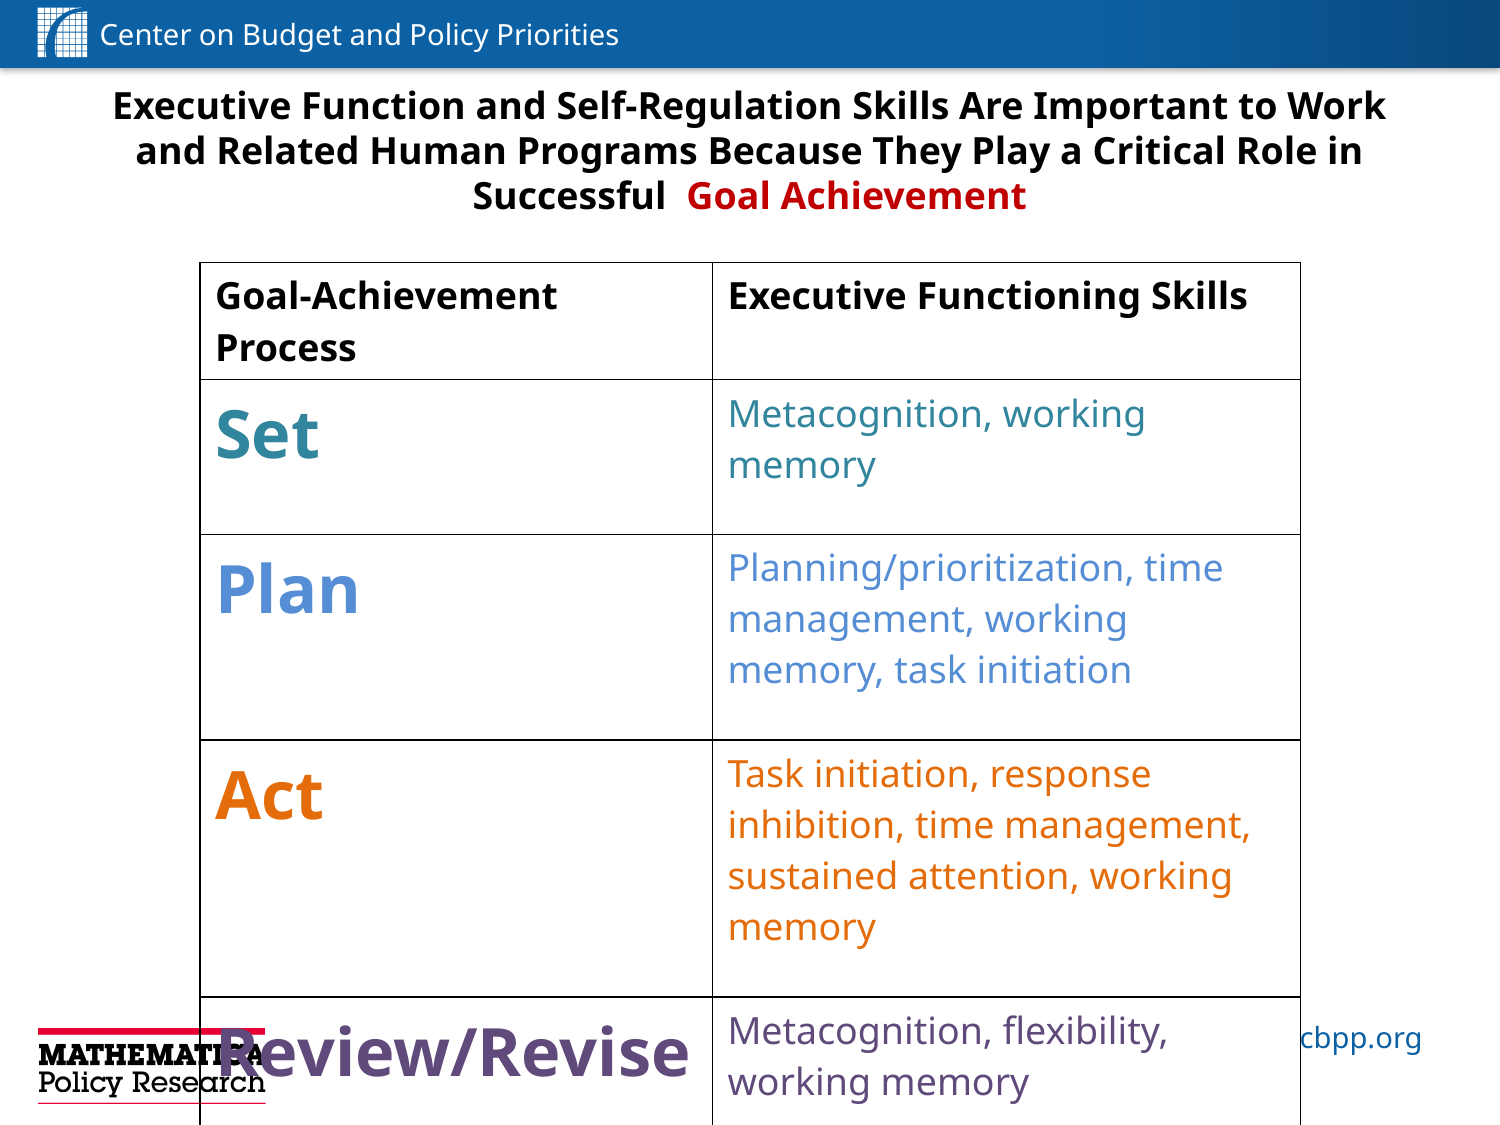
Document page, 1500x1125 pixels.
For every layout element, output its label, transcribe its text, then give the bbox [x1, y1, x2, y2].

table_cell Review/Revise [201, 998, 712, 1125]
table_cell Set [201, 380, 712, 534]
title Executive Function and Self-Regulation Skills Are Important to Work and Related Human Programs Because They Play a Critical Role in Successful Goal Achievement [75, 75, 1425, 225]
table_cell Metacognition, flexibility, working memory [713, 998, 1300, 1125]
slide_number 7 [1301, 1042, 1425, 1103]
table_cell Plan [201, 535, 712, 739]
table_header Goal-Achievement Process [201, 263, 712, 379]
table_cell Planning/prioritization, time management, working memory, task initiation [713, 535, 1300, 739]
table_cell Metacognition, working memory [713, 380, 1300, 534]
table_cell Act [201, 741, 712, 996]
picture [38, 1028, 199, 1104]
table_cell Task initiation, response inhibition, time management, sustained attention, working memory [713, 741, 1300, 996]
table_header Executive Functioning Skills [713, 263, 1300, 379]
